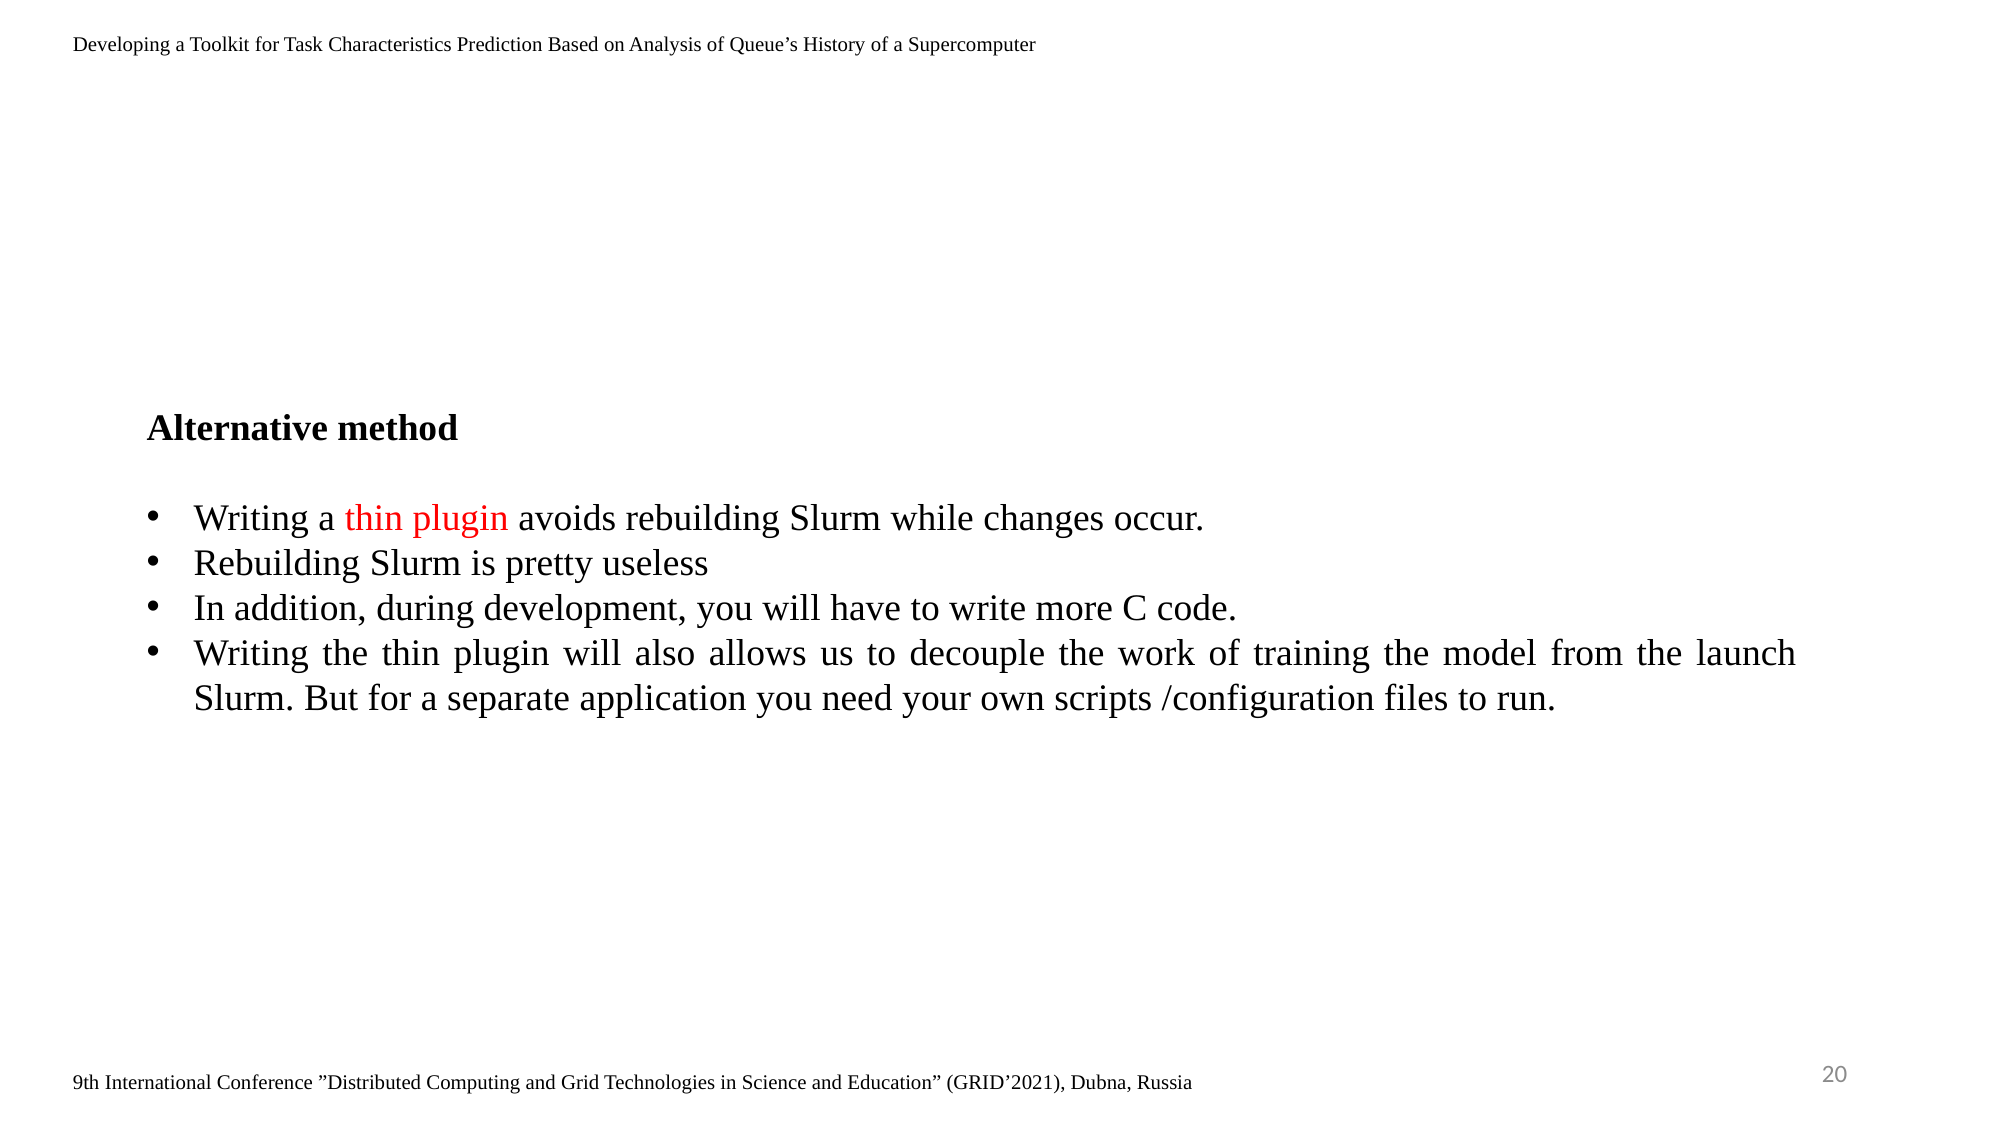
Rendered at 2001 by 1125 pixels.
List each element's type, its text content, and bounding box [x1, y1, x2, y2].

text_box Alternative method Writing a thin plugin avoids rebuilding Slurm while changes occur. Rebuilding Slurm is pretty useless In addition, during development, you will have to write more C code. Writing the thin plugin will also allows us to decouple the work of training the model from the launch Slurm. But for a separate application you need your own scripts /configuration files to run. [131, 395, 1814, 726]
slide_number 20 [1412, 1042, 1863, 1103]
text_box Developing a Toolkit for Task Characteristics Prediction Based on Analysis of Queue’s History of a Supercomputer [58, 22, 1219, 63]
text_box 9th International Conference ”Distributed Computing and Grid Technologies in Science and Education” (GRID’2021), Dubna, Russia [58, 1061, 1219, 1102]
